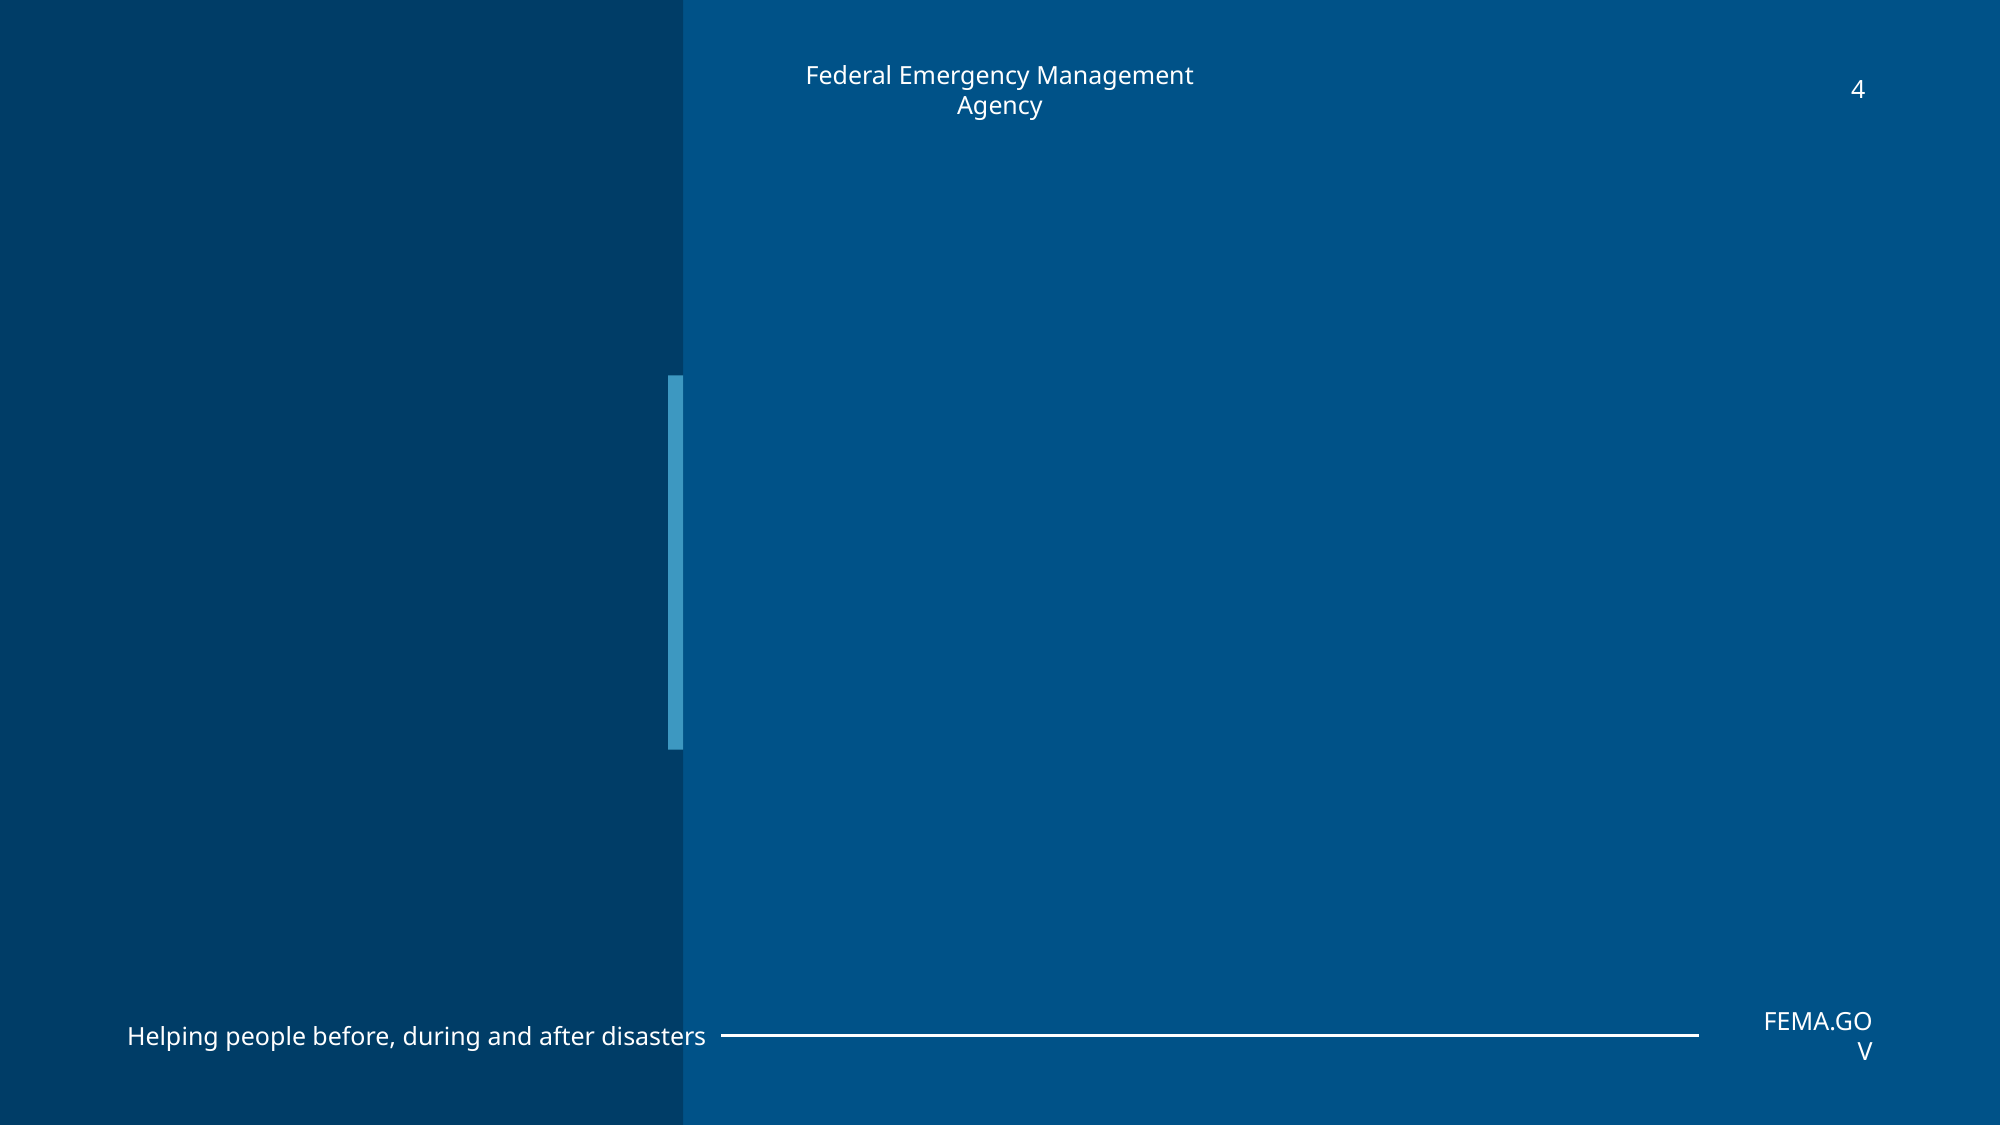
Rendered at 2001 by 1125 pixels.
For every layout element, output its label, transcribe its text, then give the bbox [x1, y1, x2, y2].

slide_number 4 [1836, 66, 1987, 112]
